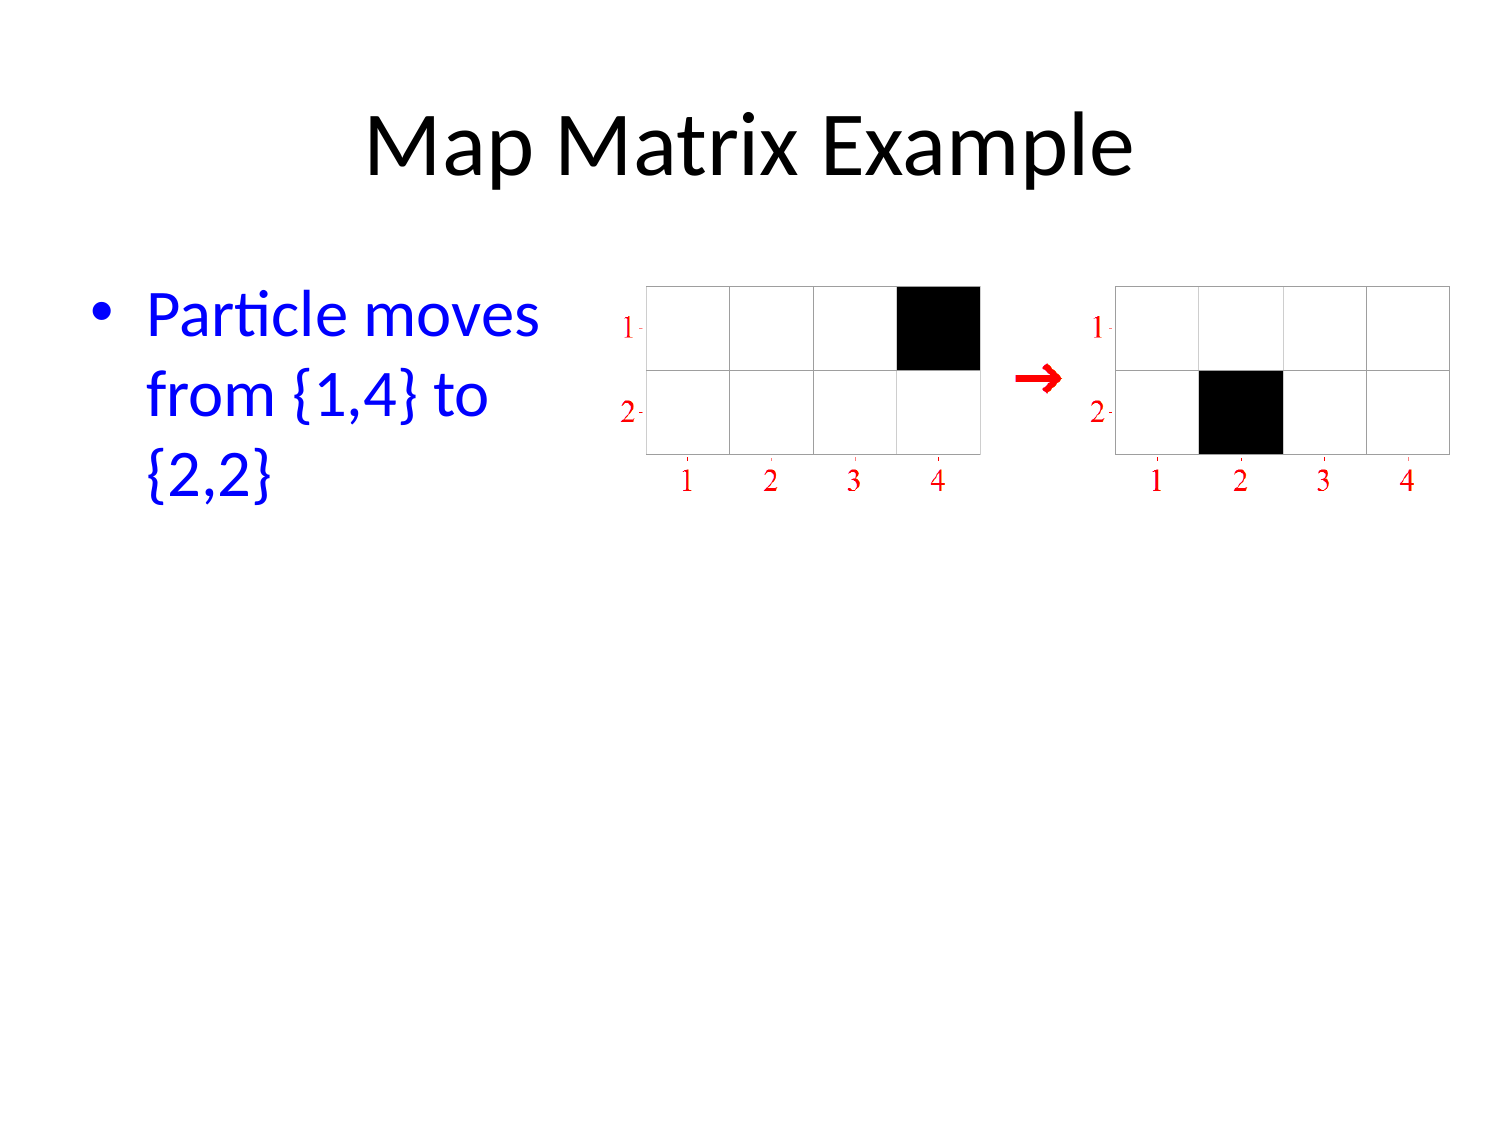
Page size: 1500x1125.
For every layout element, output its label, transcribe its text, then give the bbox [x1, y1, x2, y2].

picture [619, 278, 1457, 502]
title Map Matrix Example [75, 45, 1425, 233]
list Particle moves from {1,4} to {2,2} [75, 262, 597, 1035]
